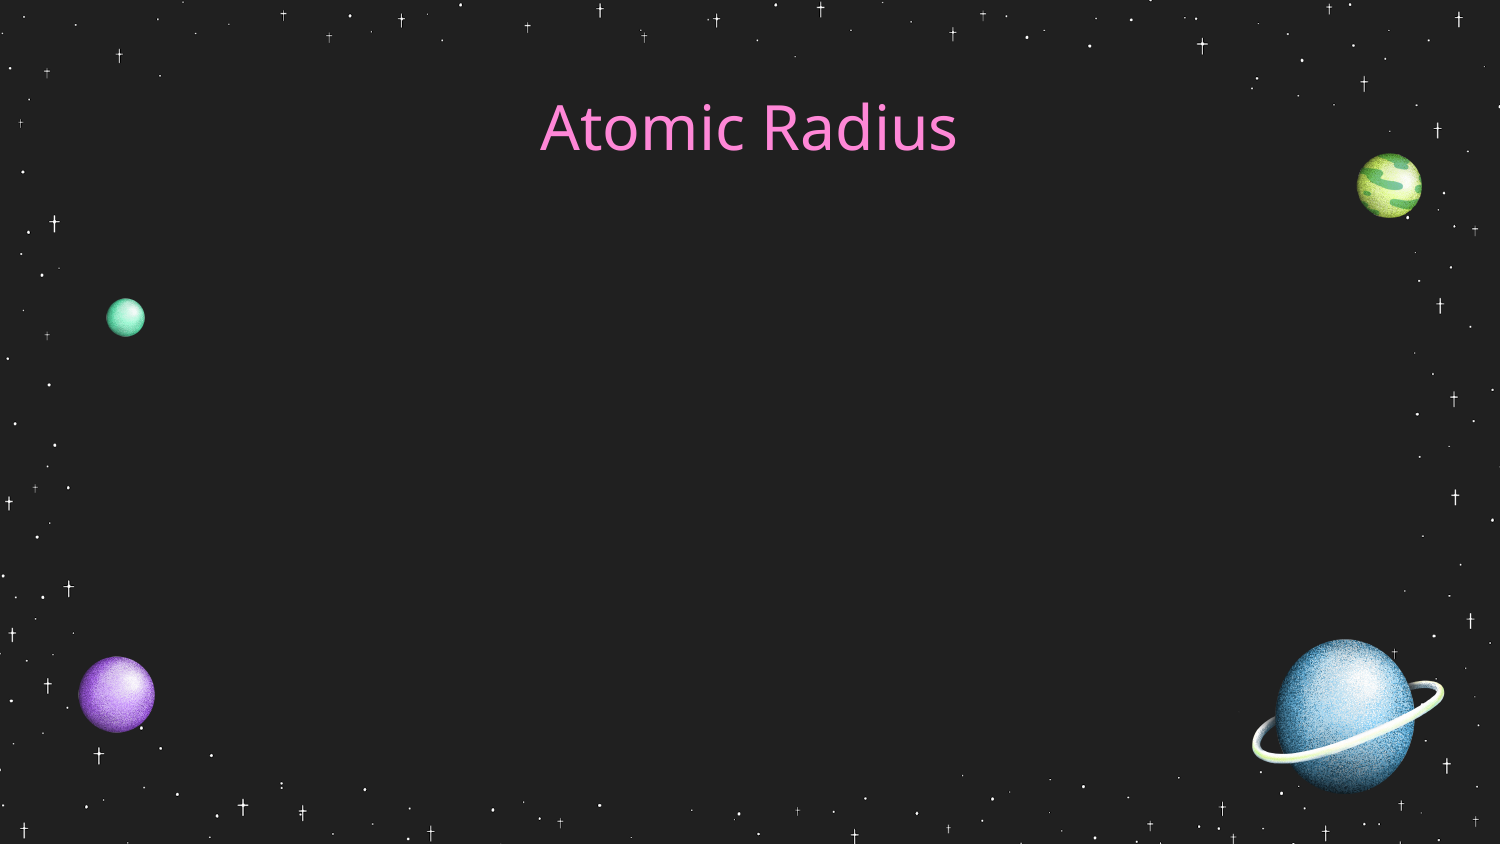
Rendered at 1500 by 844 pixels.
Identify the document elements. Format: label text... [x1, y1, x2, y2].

picture [0, 0, 1500, 844]
title Atomic Radius [118, 73, 1382, 168]
